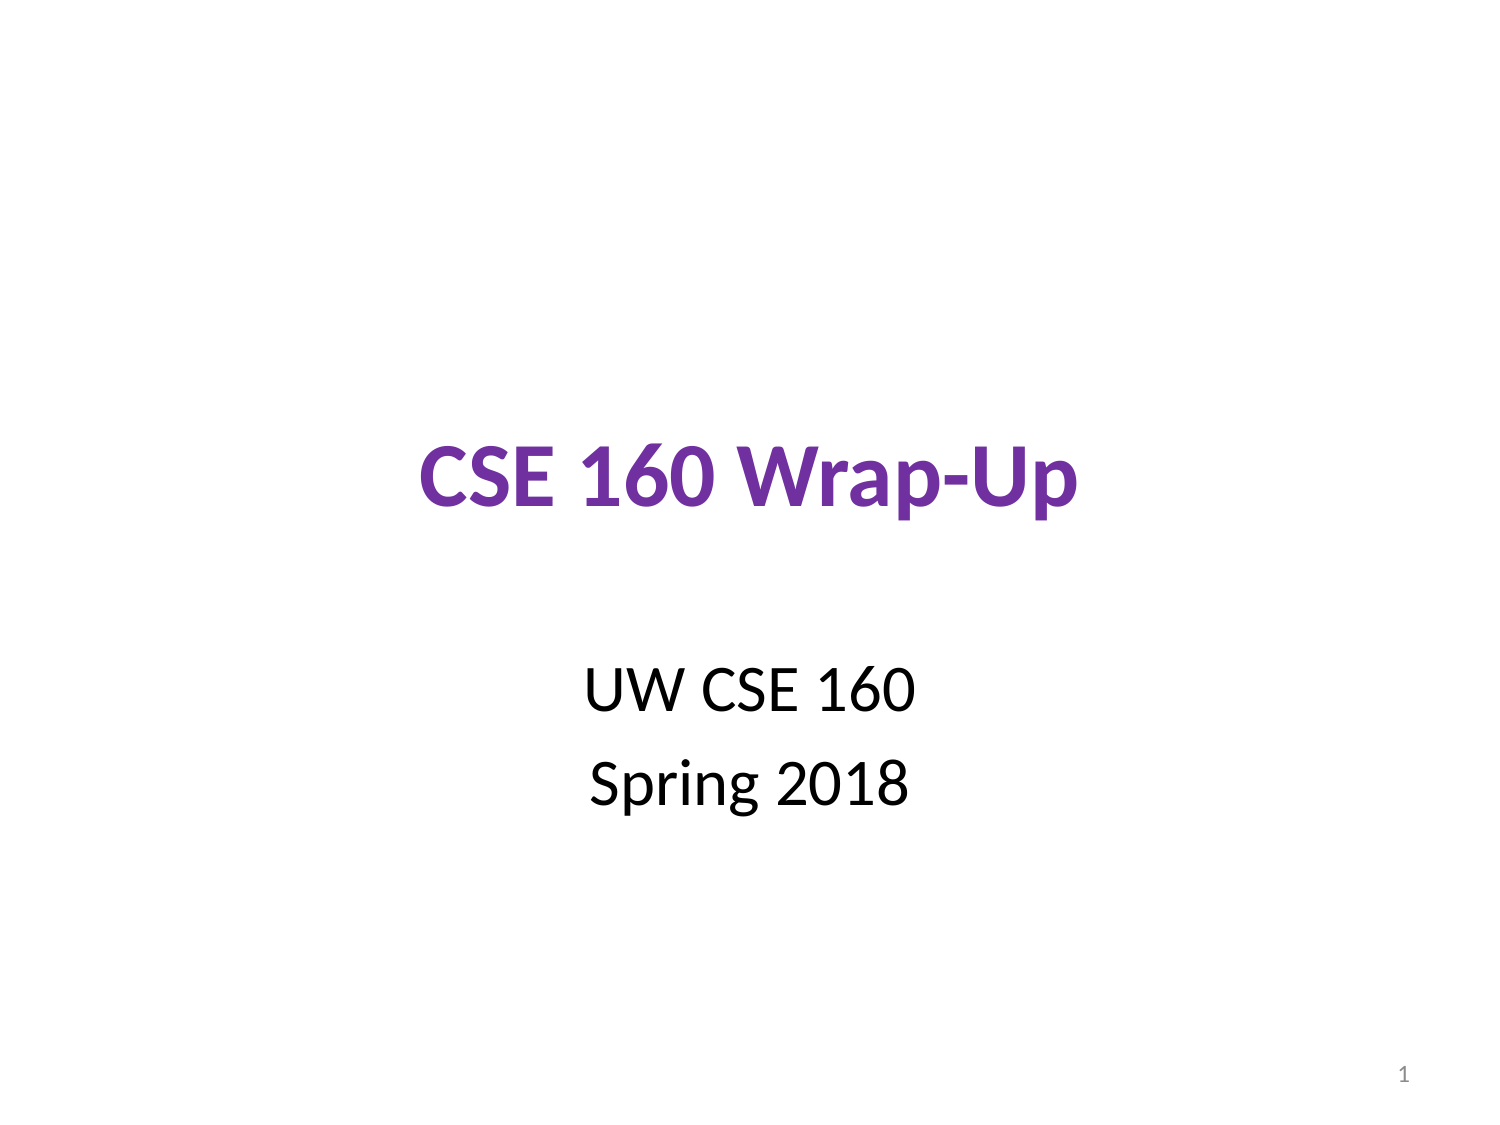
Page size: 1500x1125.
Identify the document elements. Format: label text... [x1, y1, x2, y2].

subtitle UW CSE 160 Spring 2018 [225, 637, 1275, 925]
title CSE 160 Wrap-Up [112, 349, 1388, 591]
slide_number 1 [1074, 1042, 1425, 1103]
